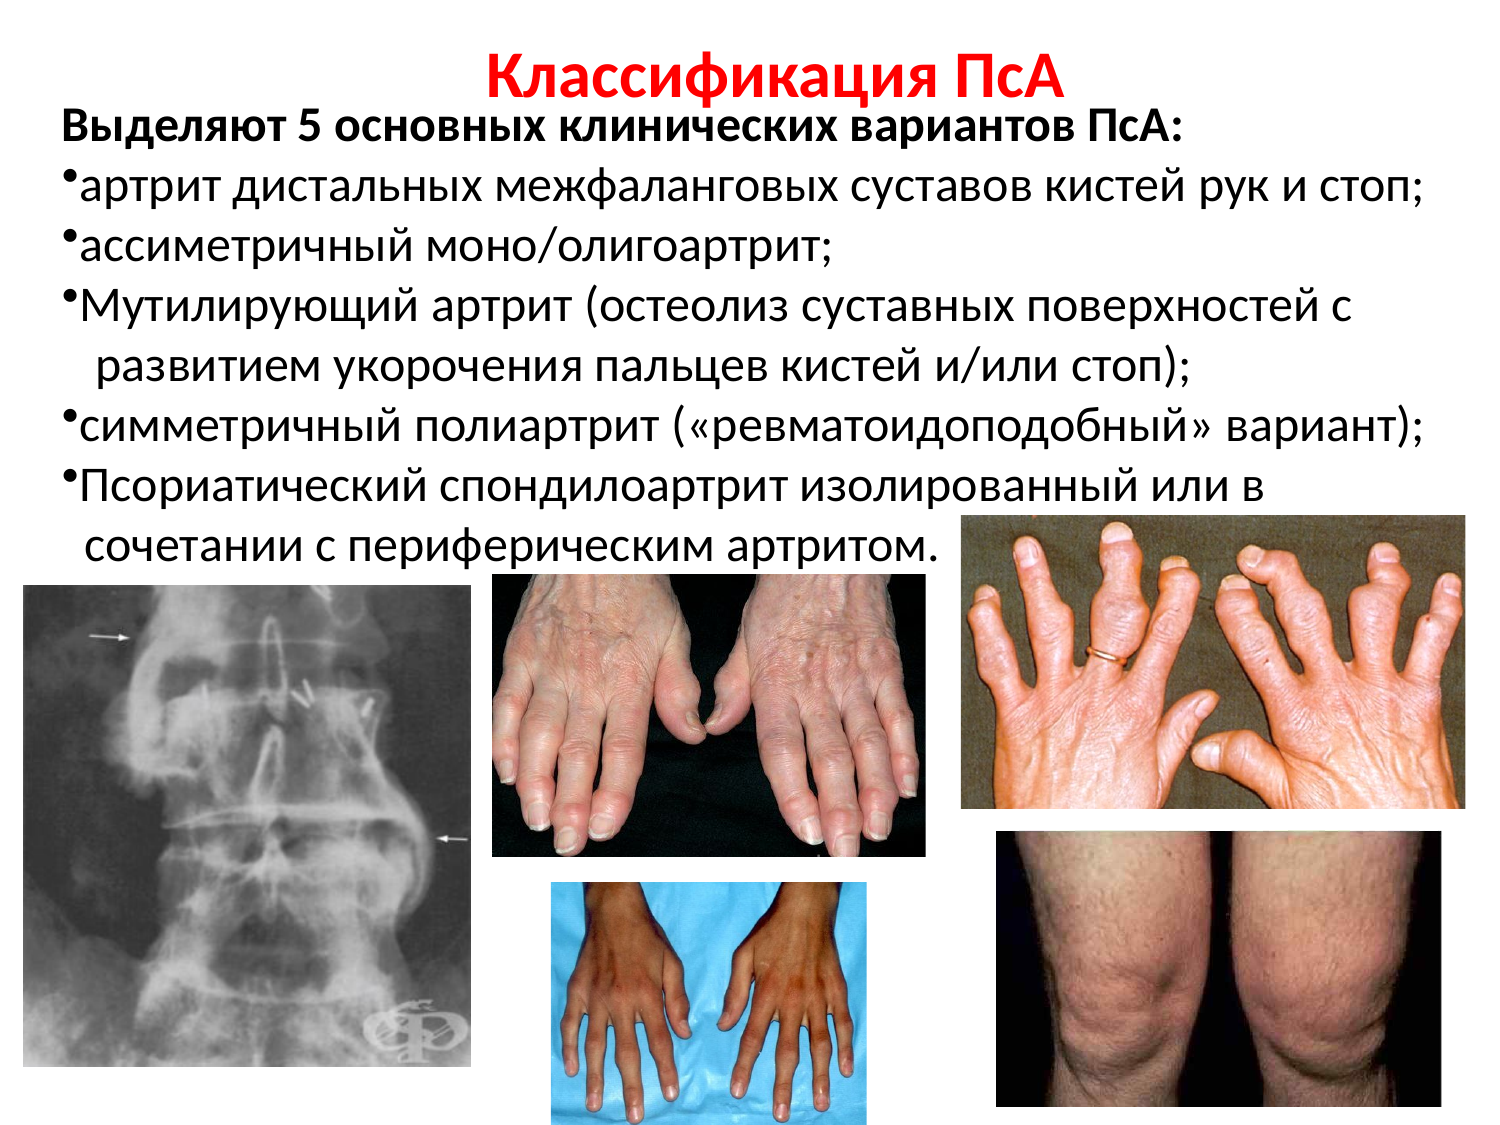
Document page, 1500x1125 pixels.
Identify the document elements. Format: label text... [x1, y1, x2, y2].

text_box Выделяют 5 основных клинических вариантов ПсА: артрит дистальных межфаланговых суставов кистей рук и стоп; ассиметричный моно/олигоартрит; Мутилирующий артрит (остеолиз суставных поверхностей с развитием укорочения пальцев кистей и/или стоп); симметричный полиартрит («ревматоидоподобный» вариант); Псориатический спондилоартрит изолированный или в сочетании с периферическим артритом. [46, 84, 1465, 580]
picture [23, 585, 471, 1067]
text_box Классификация ПсА [471, 23, 1081, 119]
picture [995, 830, 1442, 1107]
picture [550, 882, 867, 1125]
picture [960, 515, 1466, 809]
picture [491, 573, 926, 857]
